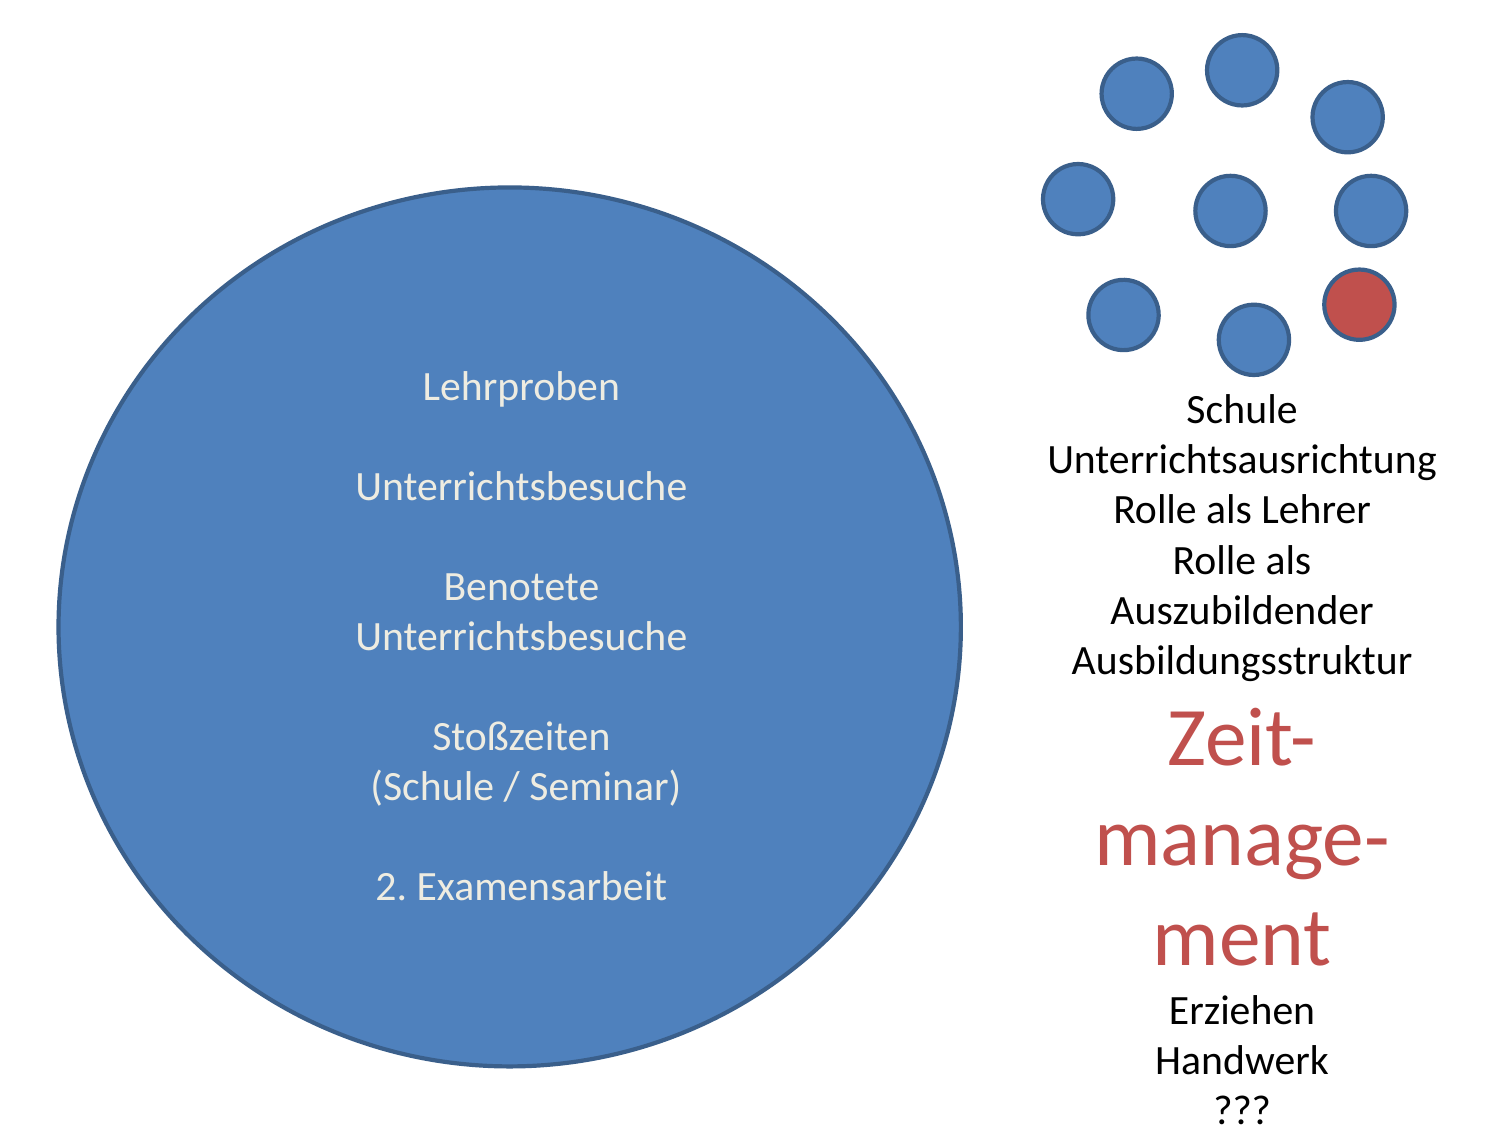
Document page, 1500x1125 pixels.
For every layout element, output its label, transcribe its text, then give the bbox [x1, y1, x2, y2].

text_box [1310, 79, 1385, 155]
text_box [1333, 173, 1409, 249]
text_box [1322, 267, 1397, 342]
text_box [1216, 302, 1292, 378]
text_box [1193, 173, 1268, 249]
text_box Lehrproben Unterrichtsbesuche Benotete Unterrichtsbesuche Stoßzeiten (Schule / Seminar) 2. Examensarbeit [328, 351, 715, 917]
text_box Schule Unterrichtsausrichtung Rolle als Lehrer Rolle als Auszubildender Ausbildungsstruktur Zeit-manage-ment Erziehen Handwerk ??? [1031, 374, 1454, 1125]
text_box [1204, 32, 1280, 108]
text_box [56, 185, 963, 1069]
text_box [1040, 161, 1116, 237]
text_box [1086, 277, 1161, 353]
text_box [1099, 56, 1174, 132]
